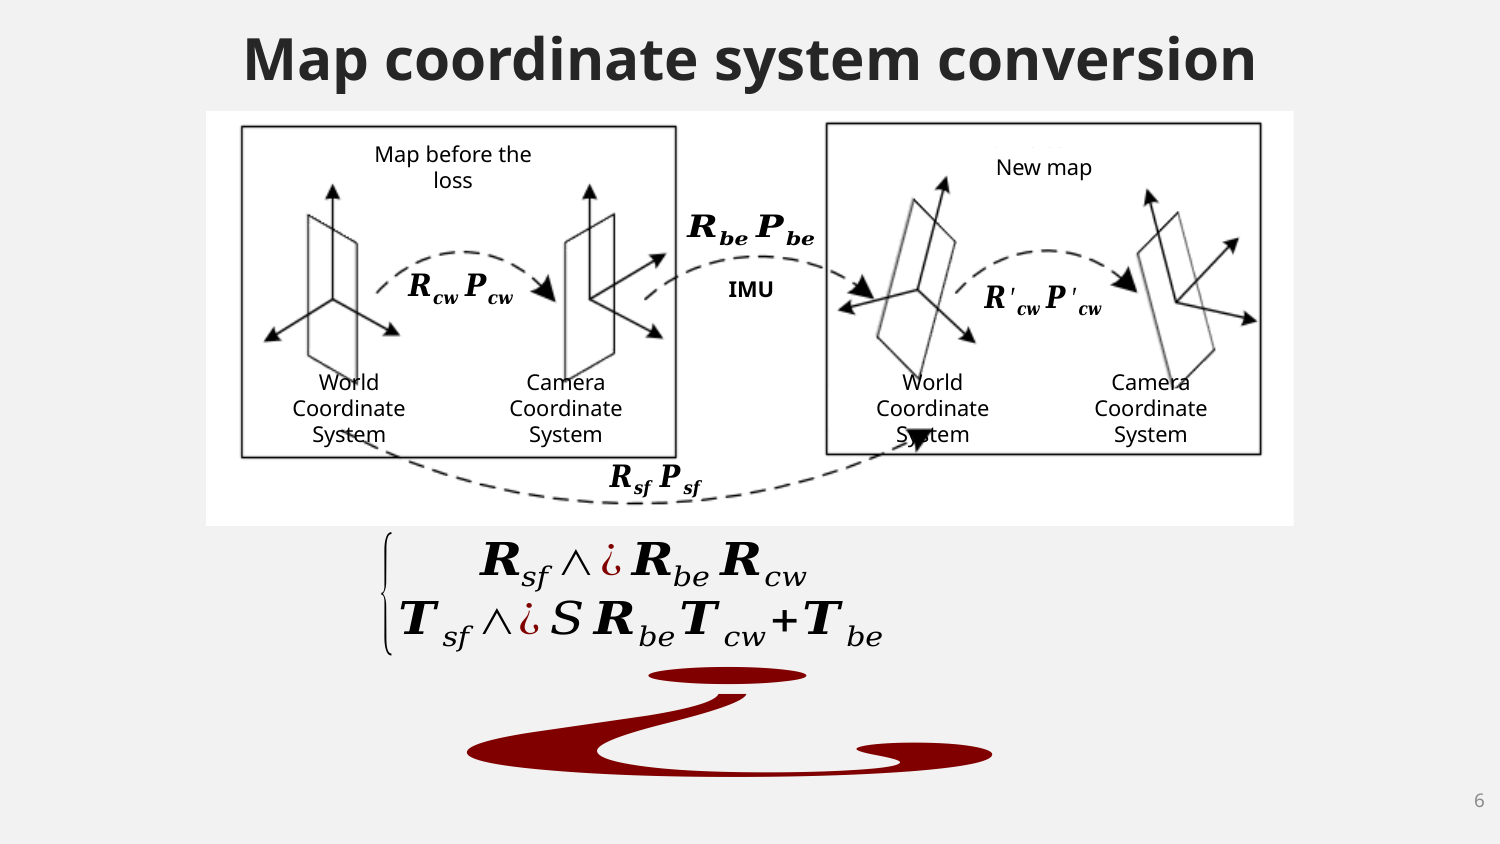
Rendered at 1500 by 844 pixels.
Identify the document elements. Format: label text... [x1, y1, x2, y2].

slide_number 6 [1162, 778, 1500, 824]
text_box Map coordinate system conversion [227, 14, 1273, 100]
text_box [206, 111, 1294, 526]
